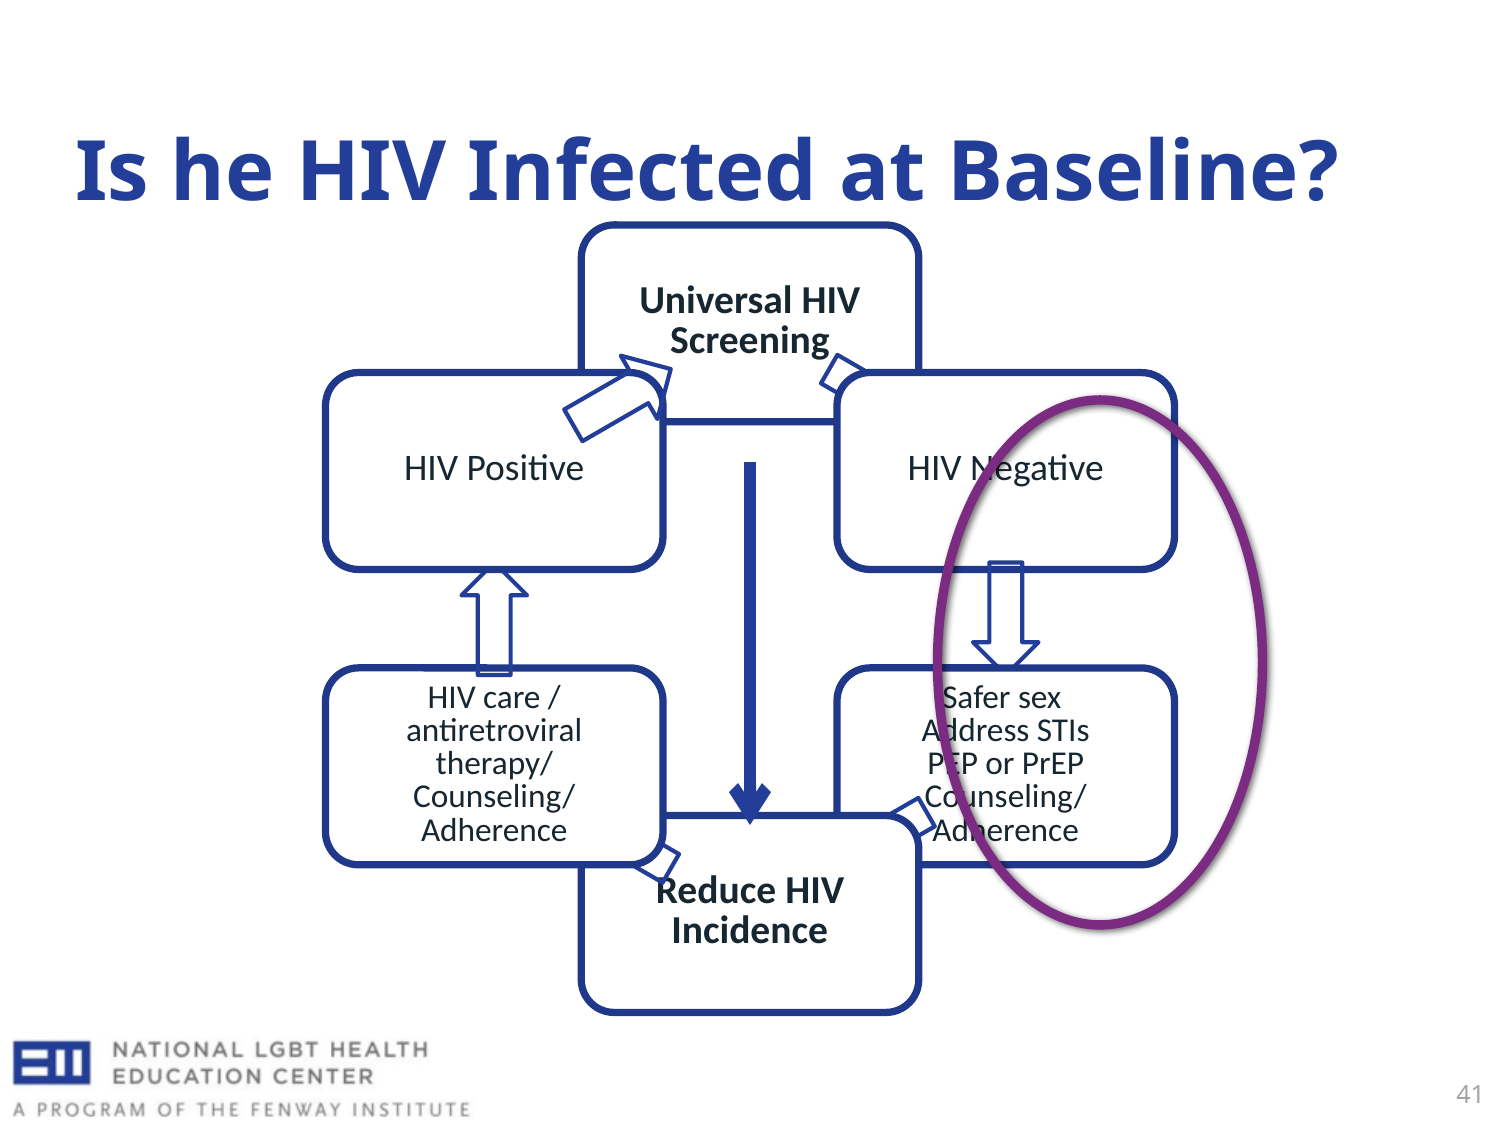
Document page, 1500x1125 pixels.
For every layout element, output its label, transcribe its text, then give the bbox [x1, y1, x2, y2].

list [74, 224, 1426, 1013]
slide_number 41 [1149, 1065, 1500, 1125]
title Is he HIV Infected at Baseline? [75, 37, 1425, 222]
picture [12, 1037, 475, 1123]
